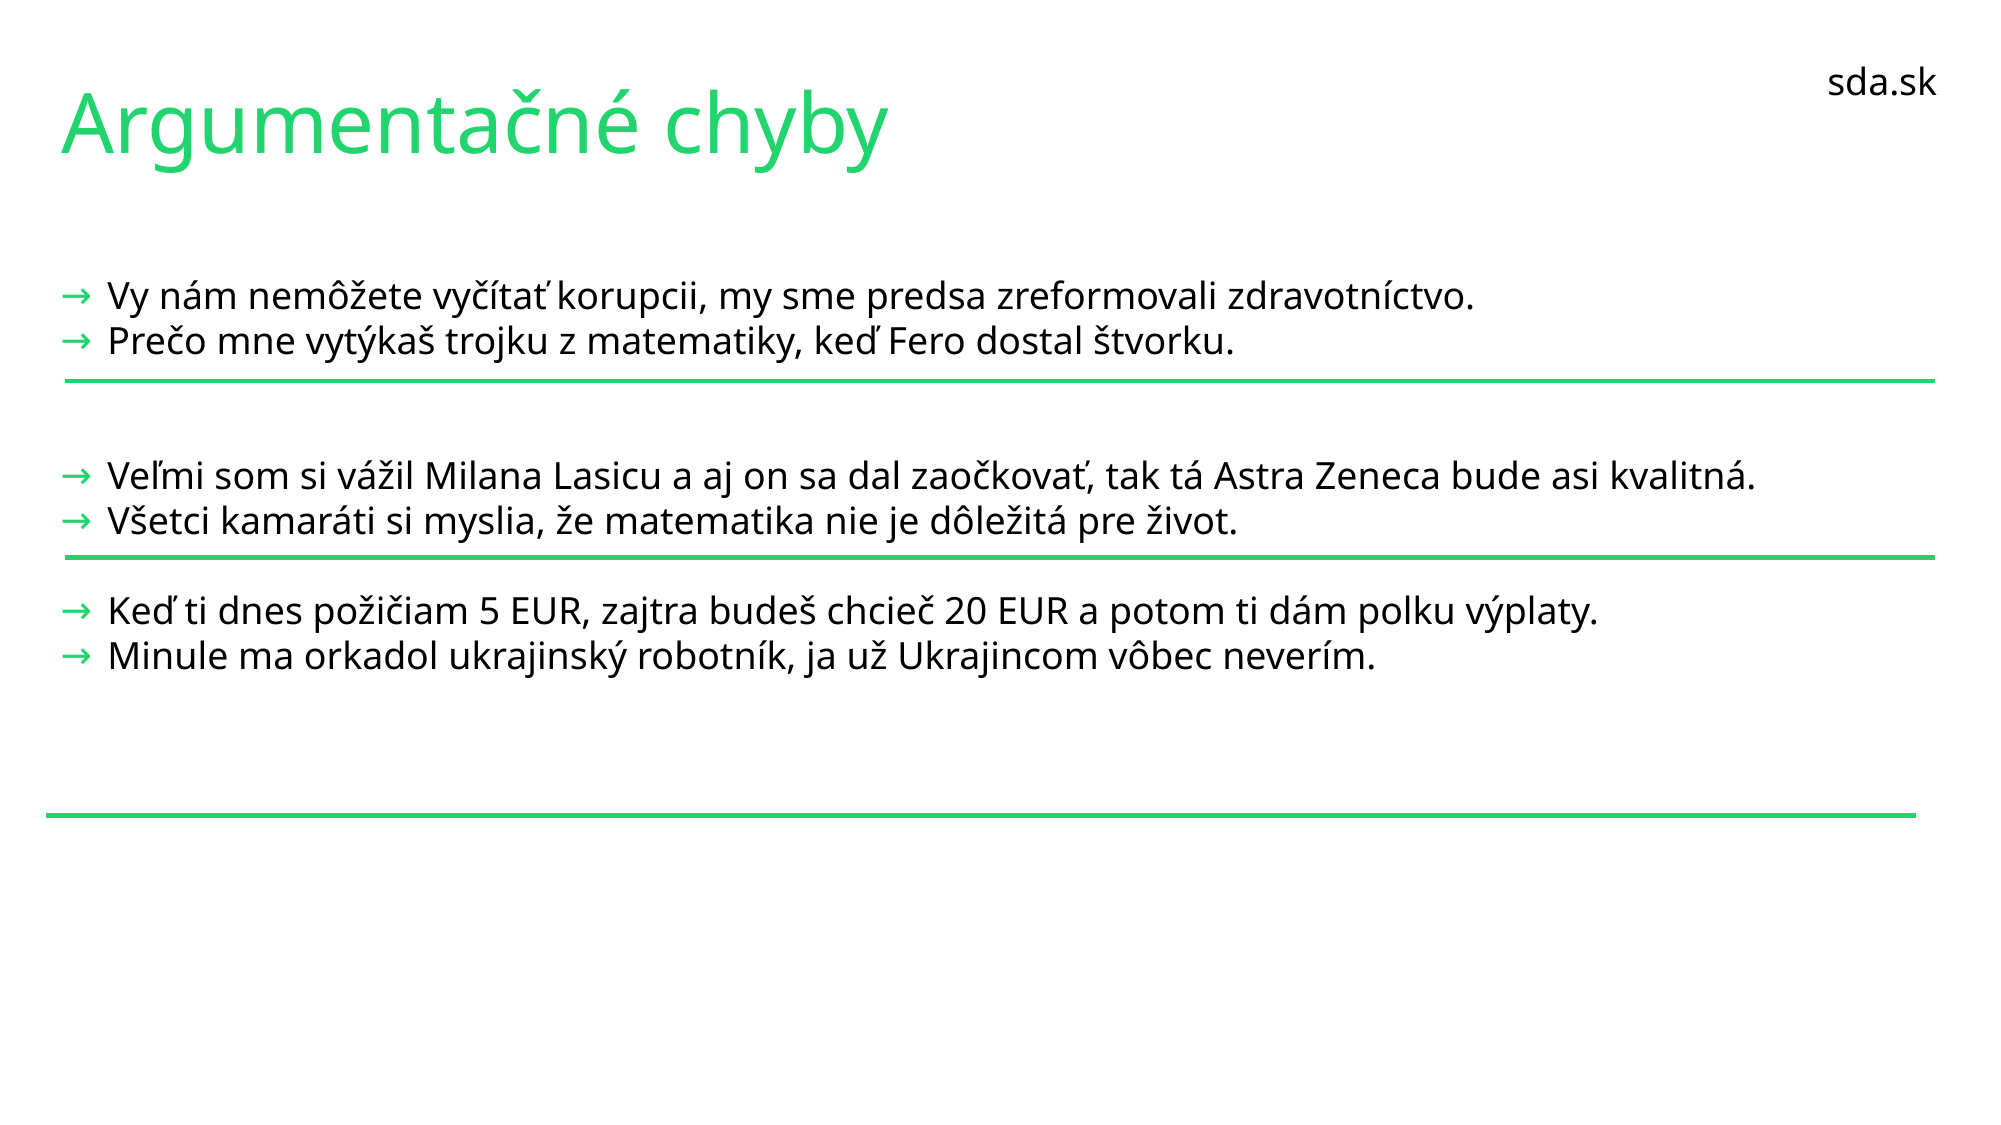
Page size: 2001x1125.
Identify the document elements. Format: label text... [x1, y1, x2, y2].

text_box Vy nám nemôžete vyčítať korupcii, my sme predsa zreformovali zdravotníctvo. Prečo mne vytýkaš trojku z matematiky, keď Fero dostal štvorku. Veľmi som si vážil Milana Lasicu a aj on sa dal zaočkovať, tak tá Astra Zeneca bude asi kvalitná. Všetci kamaráti si myslia, že matematika nie je dôležitá pre život. Keď ti dnes požičiam 5 EUR, zajtra budeš chcieč 20 EUR a potom ti dám polku výplaty. Minule ma orkadol ukrajinský robotník, ja už Ukrajincom vôbec neverím. [45, 219, 1985, 684]
text_box sda.sk [1779, 50, 1952, 111]
title Argumentačné chyby [46, 64, 1143, 189]
